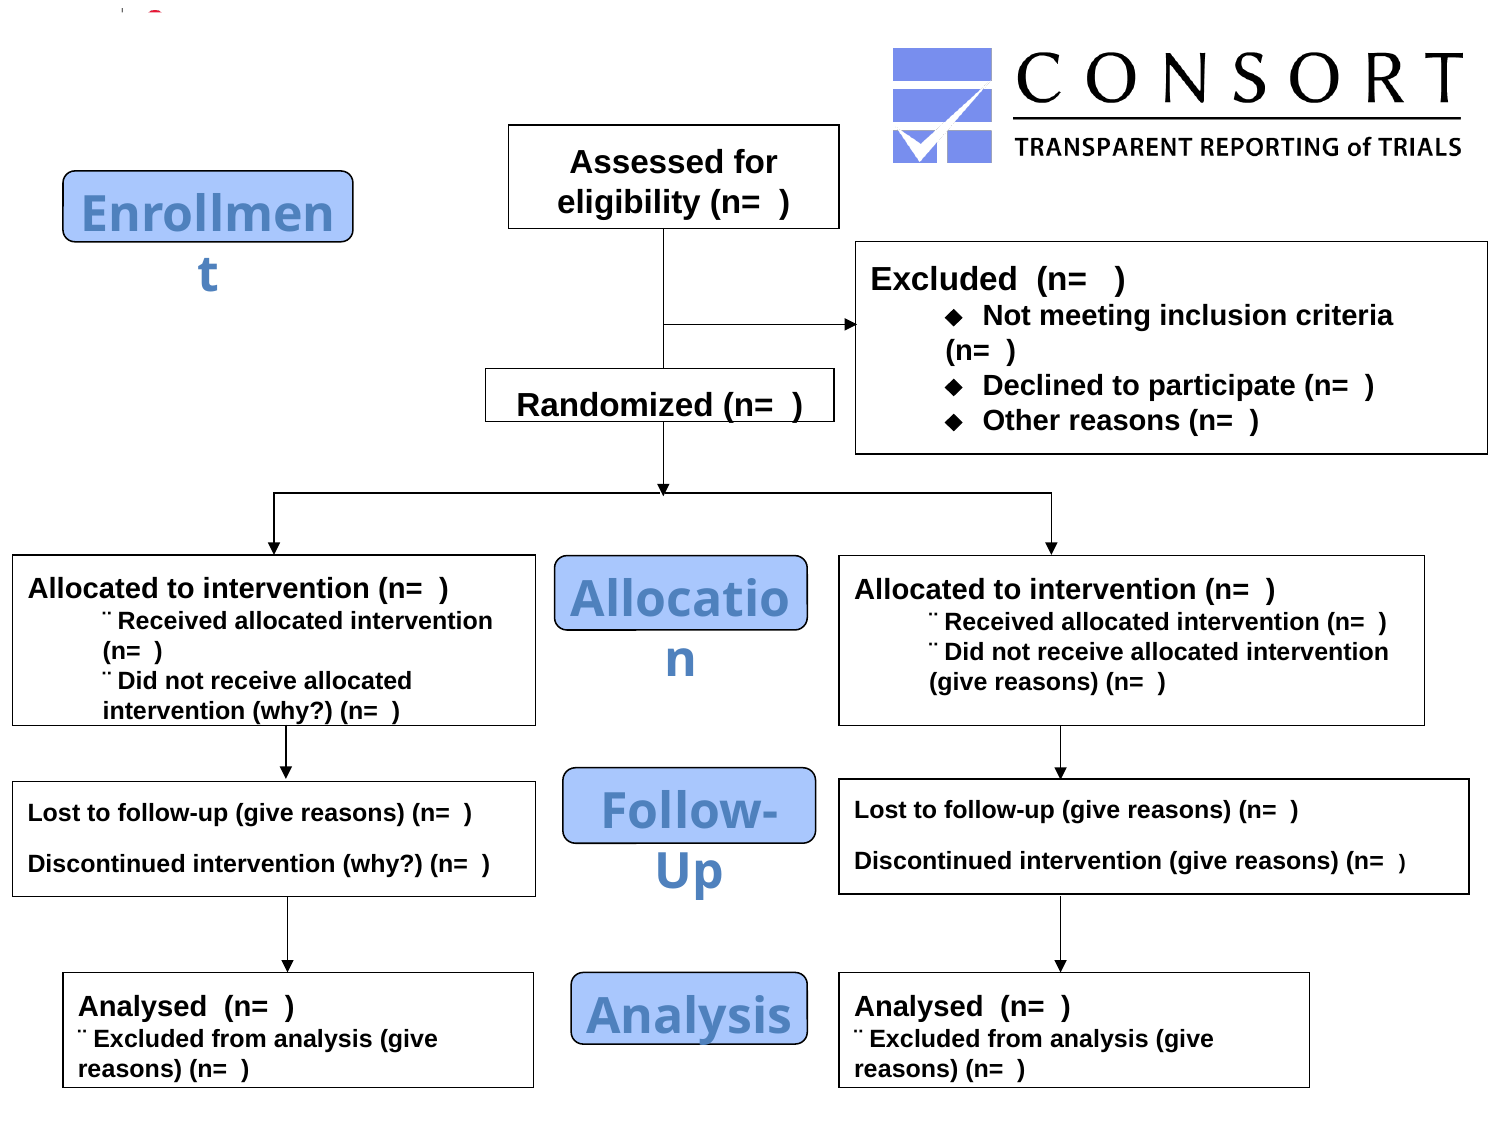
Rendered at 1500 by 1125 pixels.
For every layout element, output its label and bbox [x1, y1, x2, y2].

picture [24, 8, 700, 12]
text_box [12, 124, 1488, 1088]
picture [893, 47, 1463, 163]
text_box [12, 12, 1463, 124]
